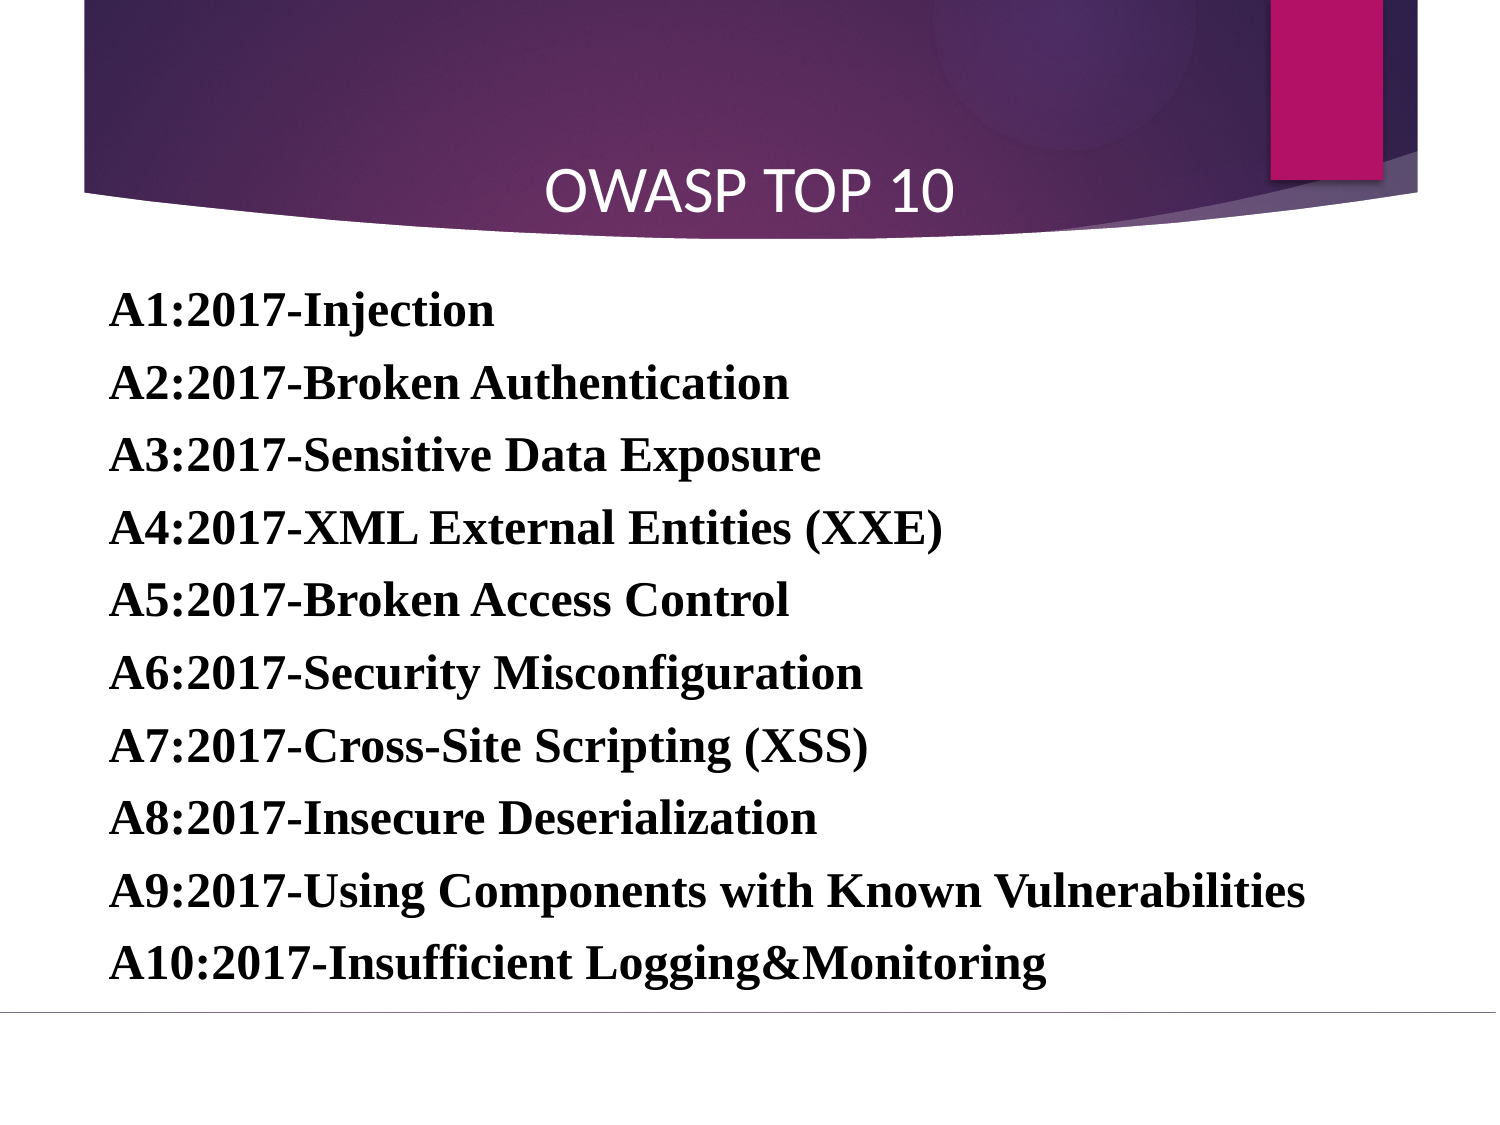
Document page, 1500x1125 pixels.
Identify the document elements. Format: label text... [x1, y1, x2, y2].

text_box [167, 997, 1331, 1106]
text_box A1:2017-Injection A2:2017-Broken Authentication A3:2017-Sensitive Data Exposure A4:2017-XML External Entities (XXE) A5:2017-Broken Access Control A6:2017-Security Misconfiguration A7:2017-Cross-Site Scripting (XSS) A8:2017-Insecure Deserialization A9:2017-Using Components with Known Vulnerabilities A10:2017-Insufficient Logging&Monitoring [93, 269, 1429, 997]
title OWASP TOP 10 [88, 90, 1412, 303]
